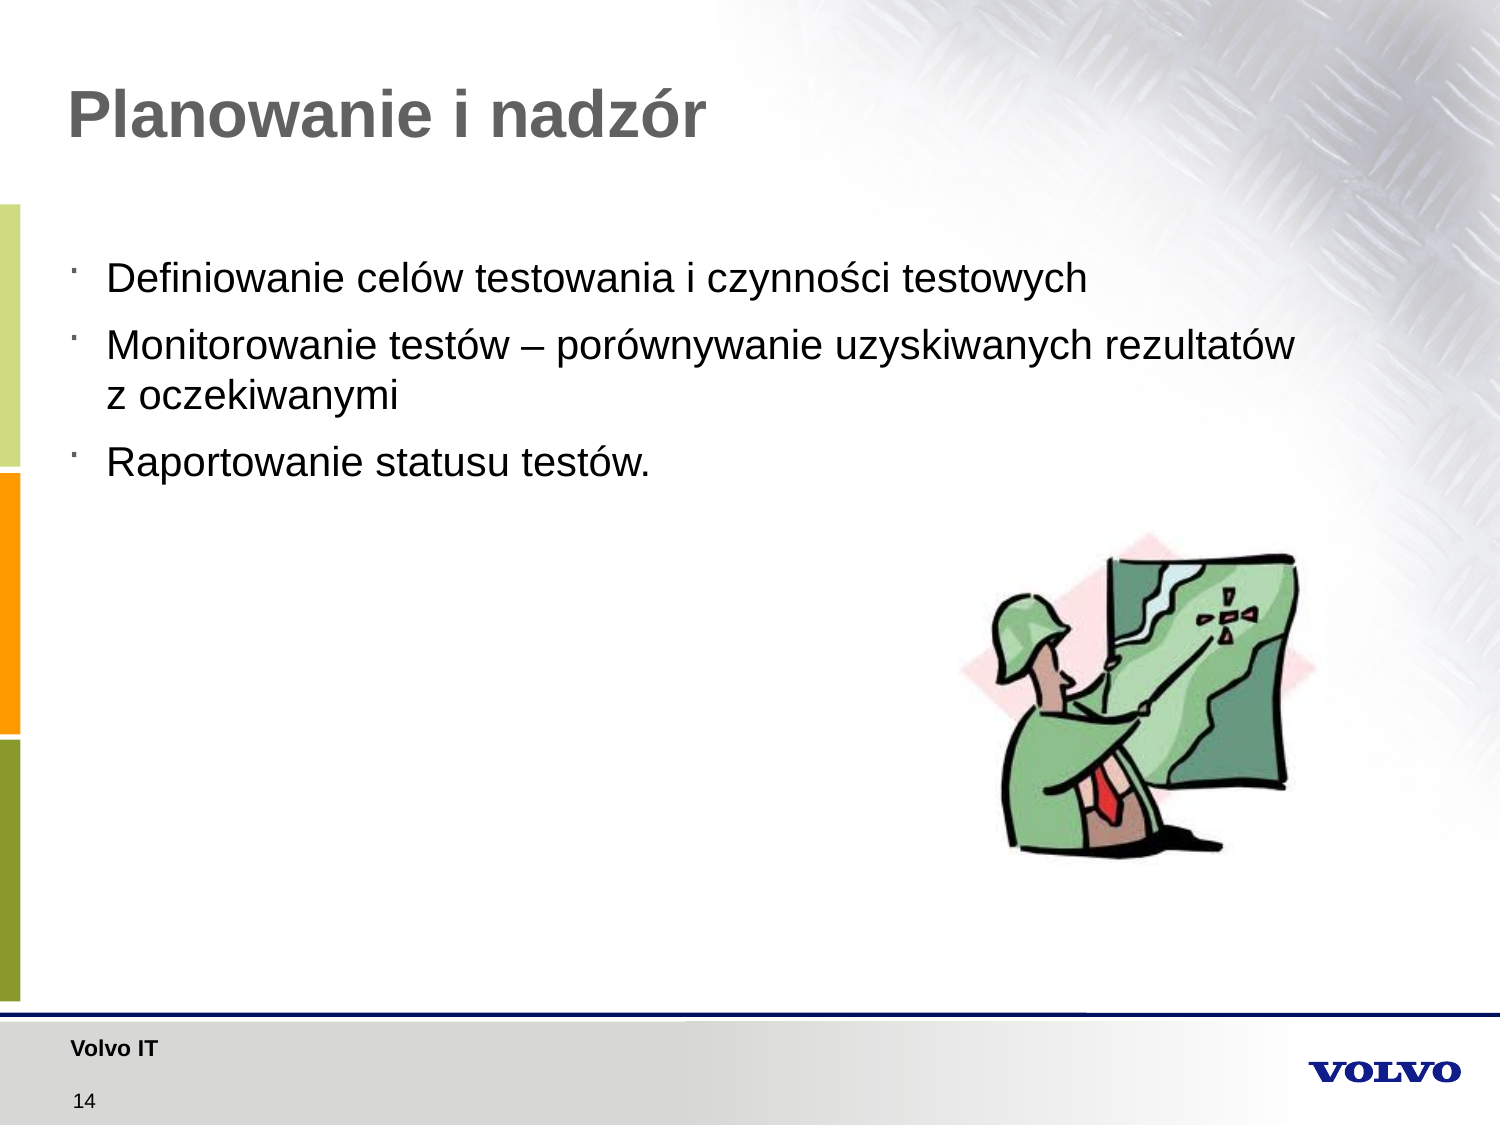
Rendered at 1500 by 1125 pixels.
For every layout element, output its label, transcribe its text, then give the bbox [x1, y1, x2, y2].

picture [717, 0, 1500, 853]
slide_number 14 [57, 1085, 123, 1121]
title Planowanie i nadzór [52, 72, 1430, 260]
picture [958, 529, 1325, 867]
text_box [0, 204, 21, 1002]
text_box Definiowanie celów testowania i czynności testowych Monitorowanie testów – porównywanie uzyskiwanych rezultatów z oczekiwanymi Raportowanie statusu testów. [52, 243, 1328, 947]
